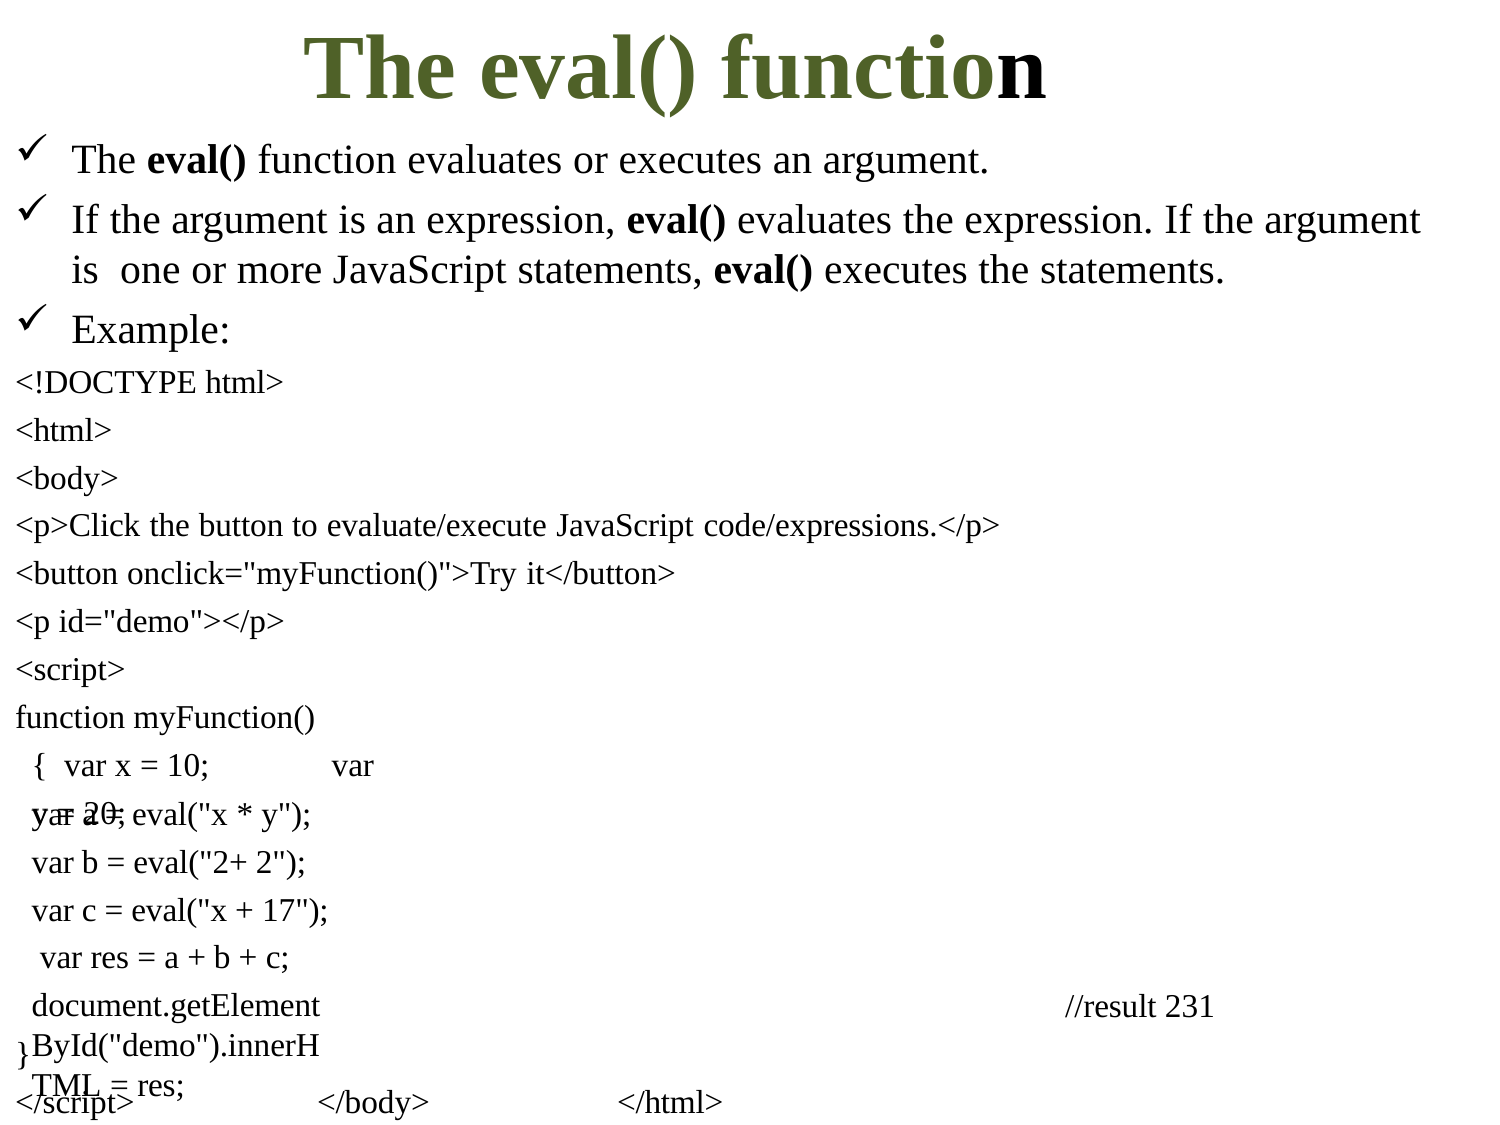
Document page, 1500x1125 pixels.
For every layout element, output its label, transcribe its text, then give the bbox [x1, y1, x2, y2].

text_box The eval() function evaluates or executes an argument. If the argument is an expression, eval() evaluates the expression. If the argument is one or more JavaScript statements, eval() executes the statements. Example: <!DOCTYPE html> <html> <body> <p>Click the button to evaluate/execute JavaScript code/expressions.</p> <button onclick="myFunction()">Try it</button> <p id="demo"></p> <script> function myFunction() { var x = 10; var y = 20; [12, 119, 1456, 832]
text_box var a = eval("x * y"); var b = eval("2+ 2"); var c = eval("x + 17"); var res = a + b + c; document.getElementById("demo").innerHTML = res; [29, 781, 771, 1104]
title The eval() function [301, 5, 1050, 119]
text_box //result 231 [1063, 982, 1220, 1024]
text_box } </script> </body> </html> [12, 1021, 725, 1120]
